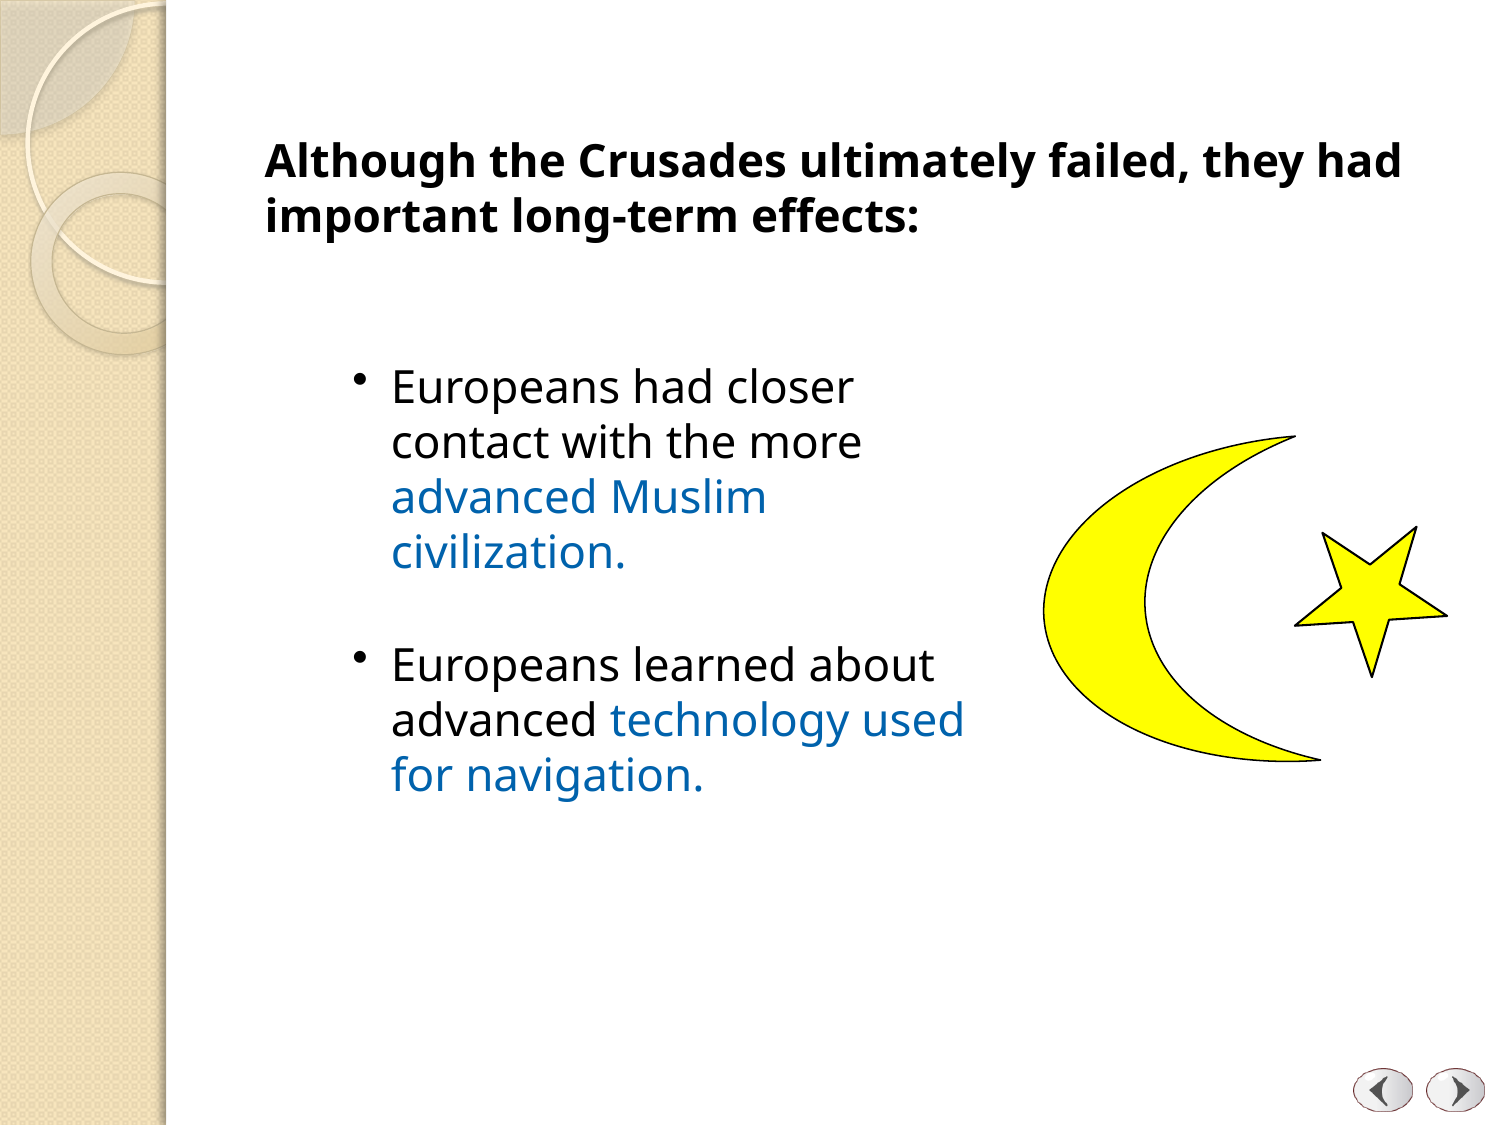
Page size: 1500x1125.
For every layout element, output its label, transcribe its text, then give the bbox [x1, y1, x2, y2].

text_box Europeans had closer contact with the more advanced Muslim civilization. Europeans learned about advanced technology used for navigation. [337, 350, 1000, 808]
text_box Although the Crusades ultimately failed, they had important long-term effects: [249, 123, 1450, 249]
picture [1353, 1068, 1413, 1112]
picture [1426, 1068, 1485, 1112]
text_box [1043, 445, 1451, 772]
